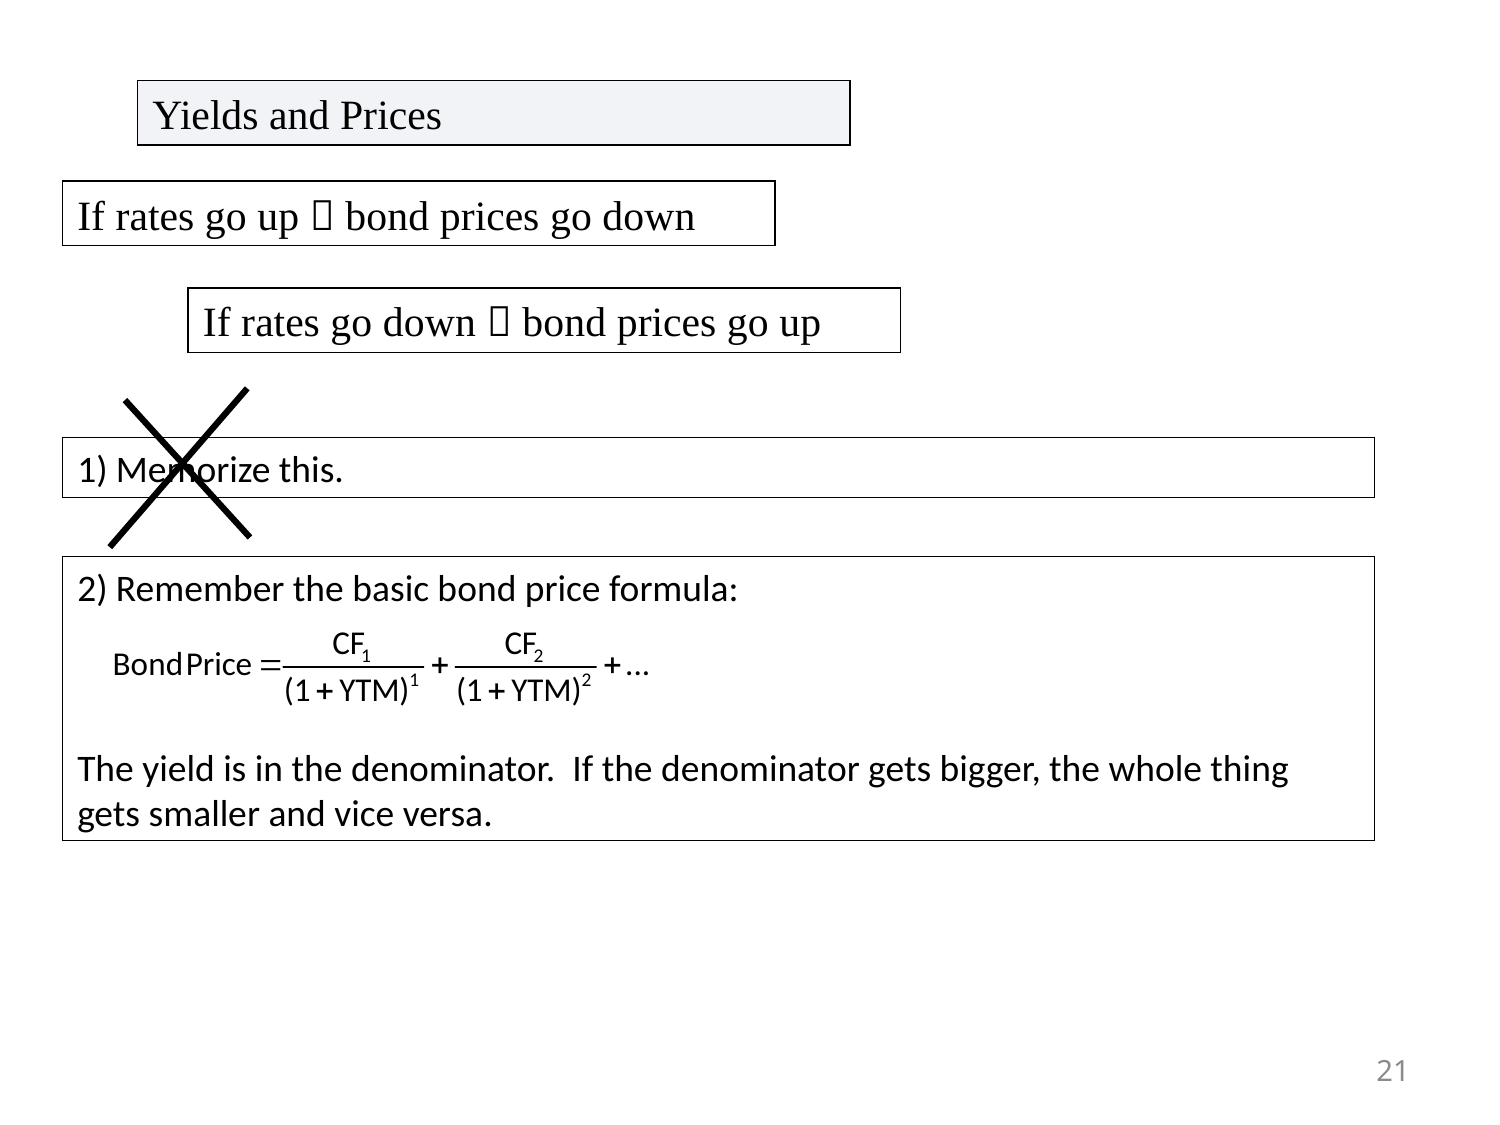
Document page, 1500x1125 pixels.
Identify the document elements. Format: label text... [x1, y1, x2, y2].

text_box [109, 388, 248, 548]
text_box 2) Remember the basic bond price formula: The yield is in the denominator. If the denominator gets bigger, the whole thing gets smaller and vice versa. [62, 556, 1375, 841]
text_box 1) Memorize this. [255, 437, 1375, 498]
text_box If rates go up  bond prices go down [62, 181, 775, 246]
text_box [109, 622, 655, 715]
text_box 1) Memorize this. [62, 437, 104, 498]
text_box Yields and Prices [137, 80, 850, 146]
text_box If rates go down  bond prices go up [188, 287, 901, 353]
slide_number 21 [1074, 1042, 1425, 1103]
